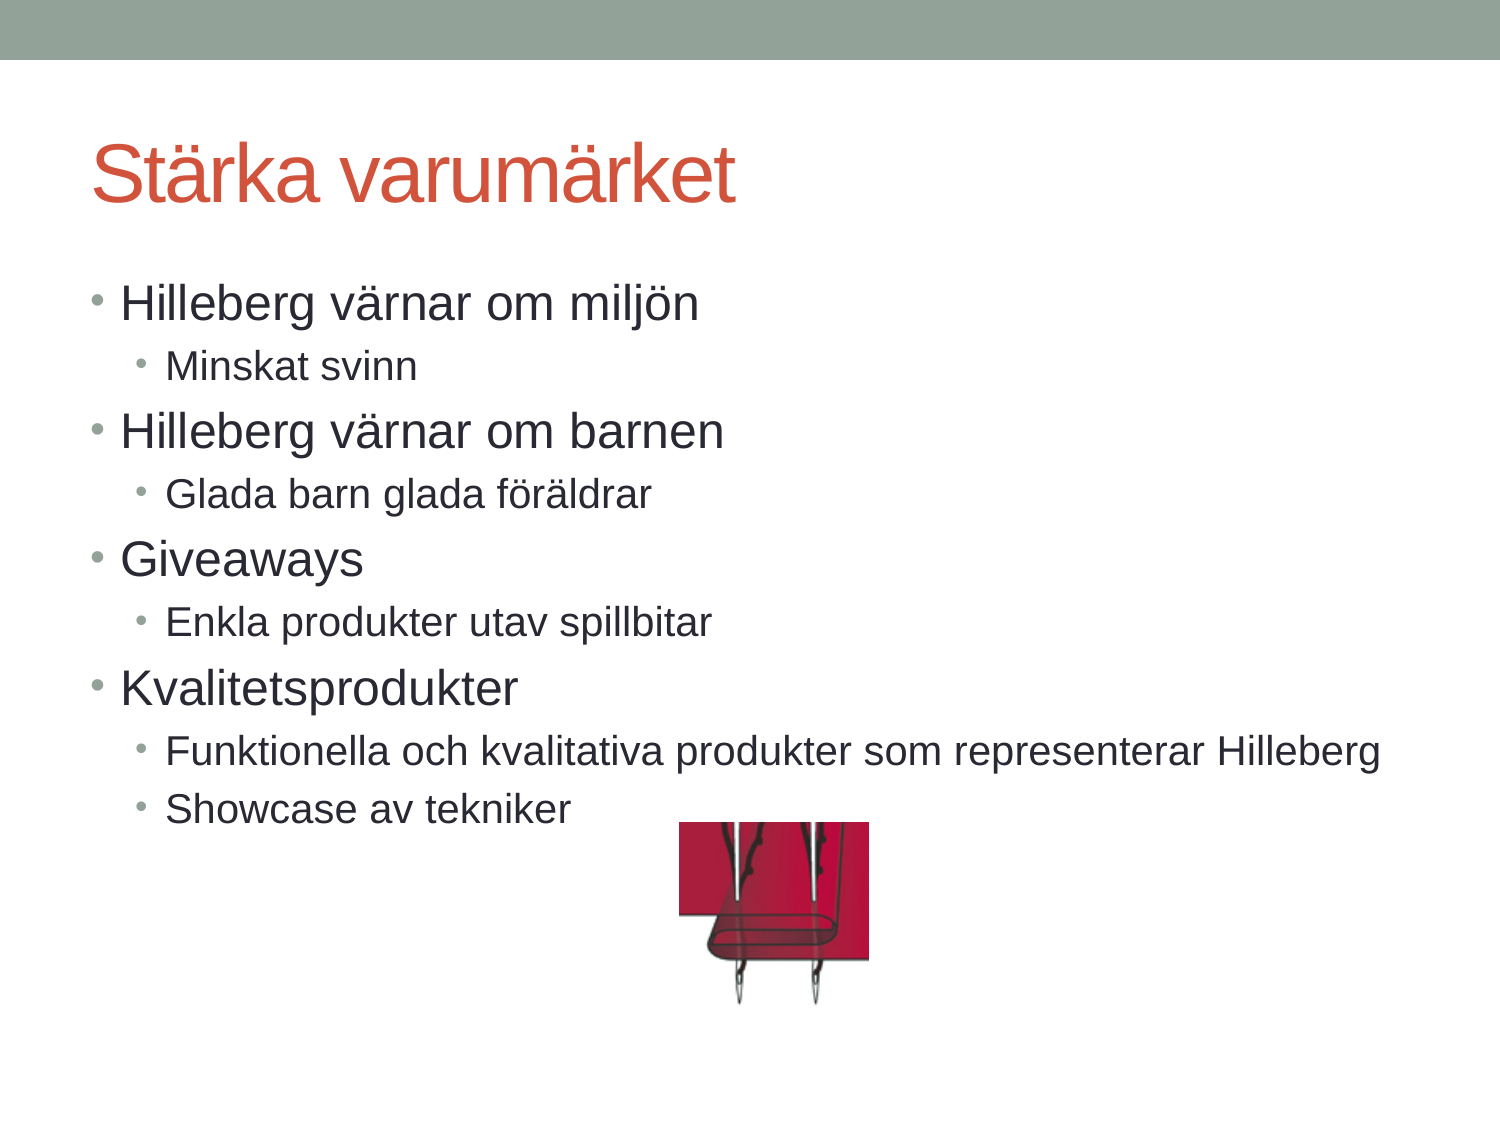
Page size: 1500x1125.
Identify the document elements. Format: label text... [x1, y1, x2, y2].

picture [678, 822, 869, 1012]
list Hilleberg värnar om miljön Minskat svinn Hilleberg värnar om barnen Glada barn glada föräldrar Giveaways Enkla produkter utav spillbitar Kvalitetsprodukter Funktionella och kvalitativa produkter som representerar Hilleberg Showcase av tekniker [75, 262, 1425, 1063]
title Stärka varumärket [75, 87, 1425, 250]
